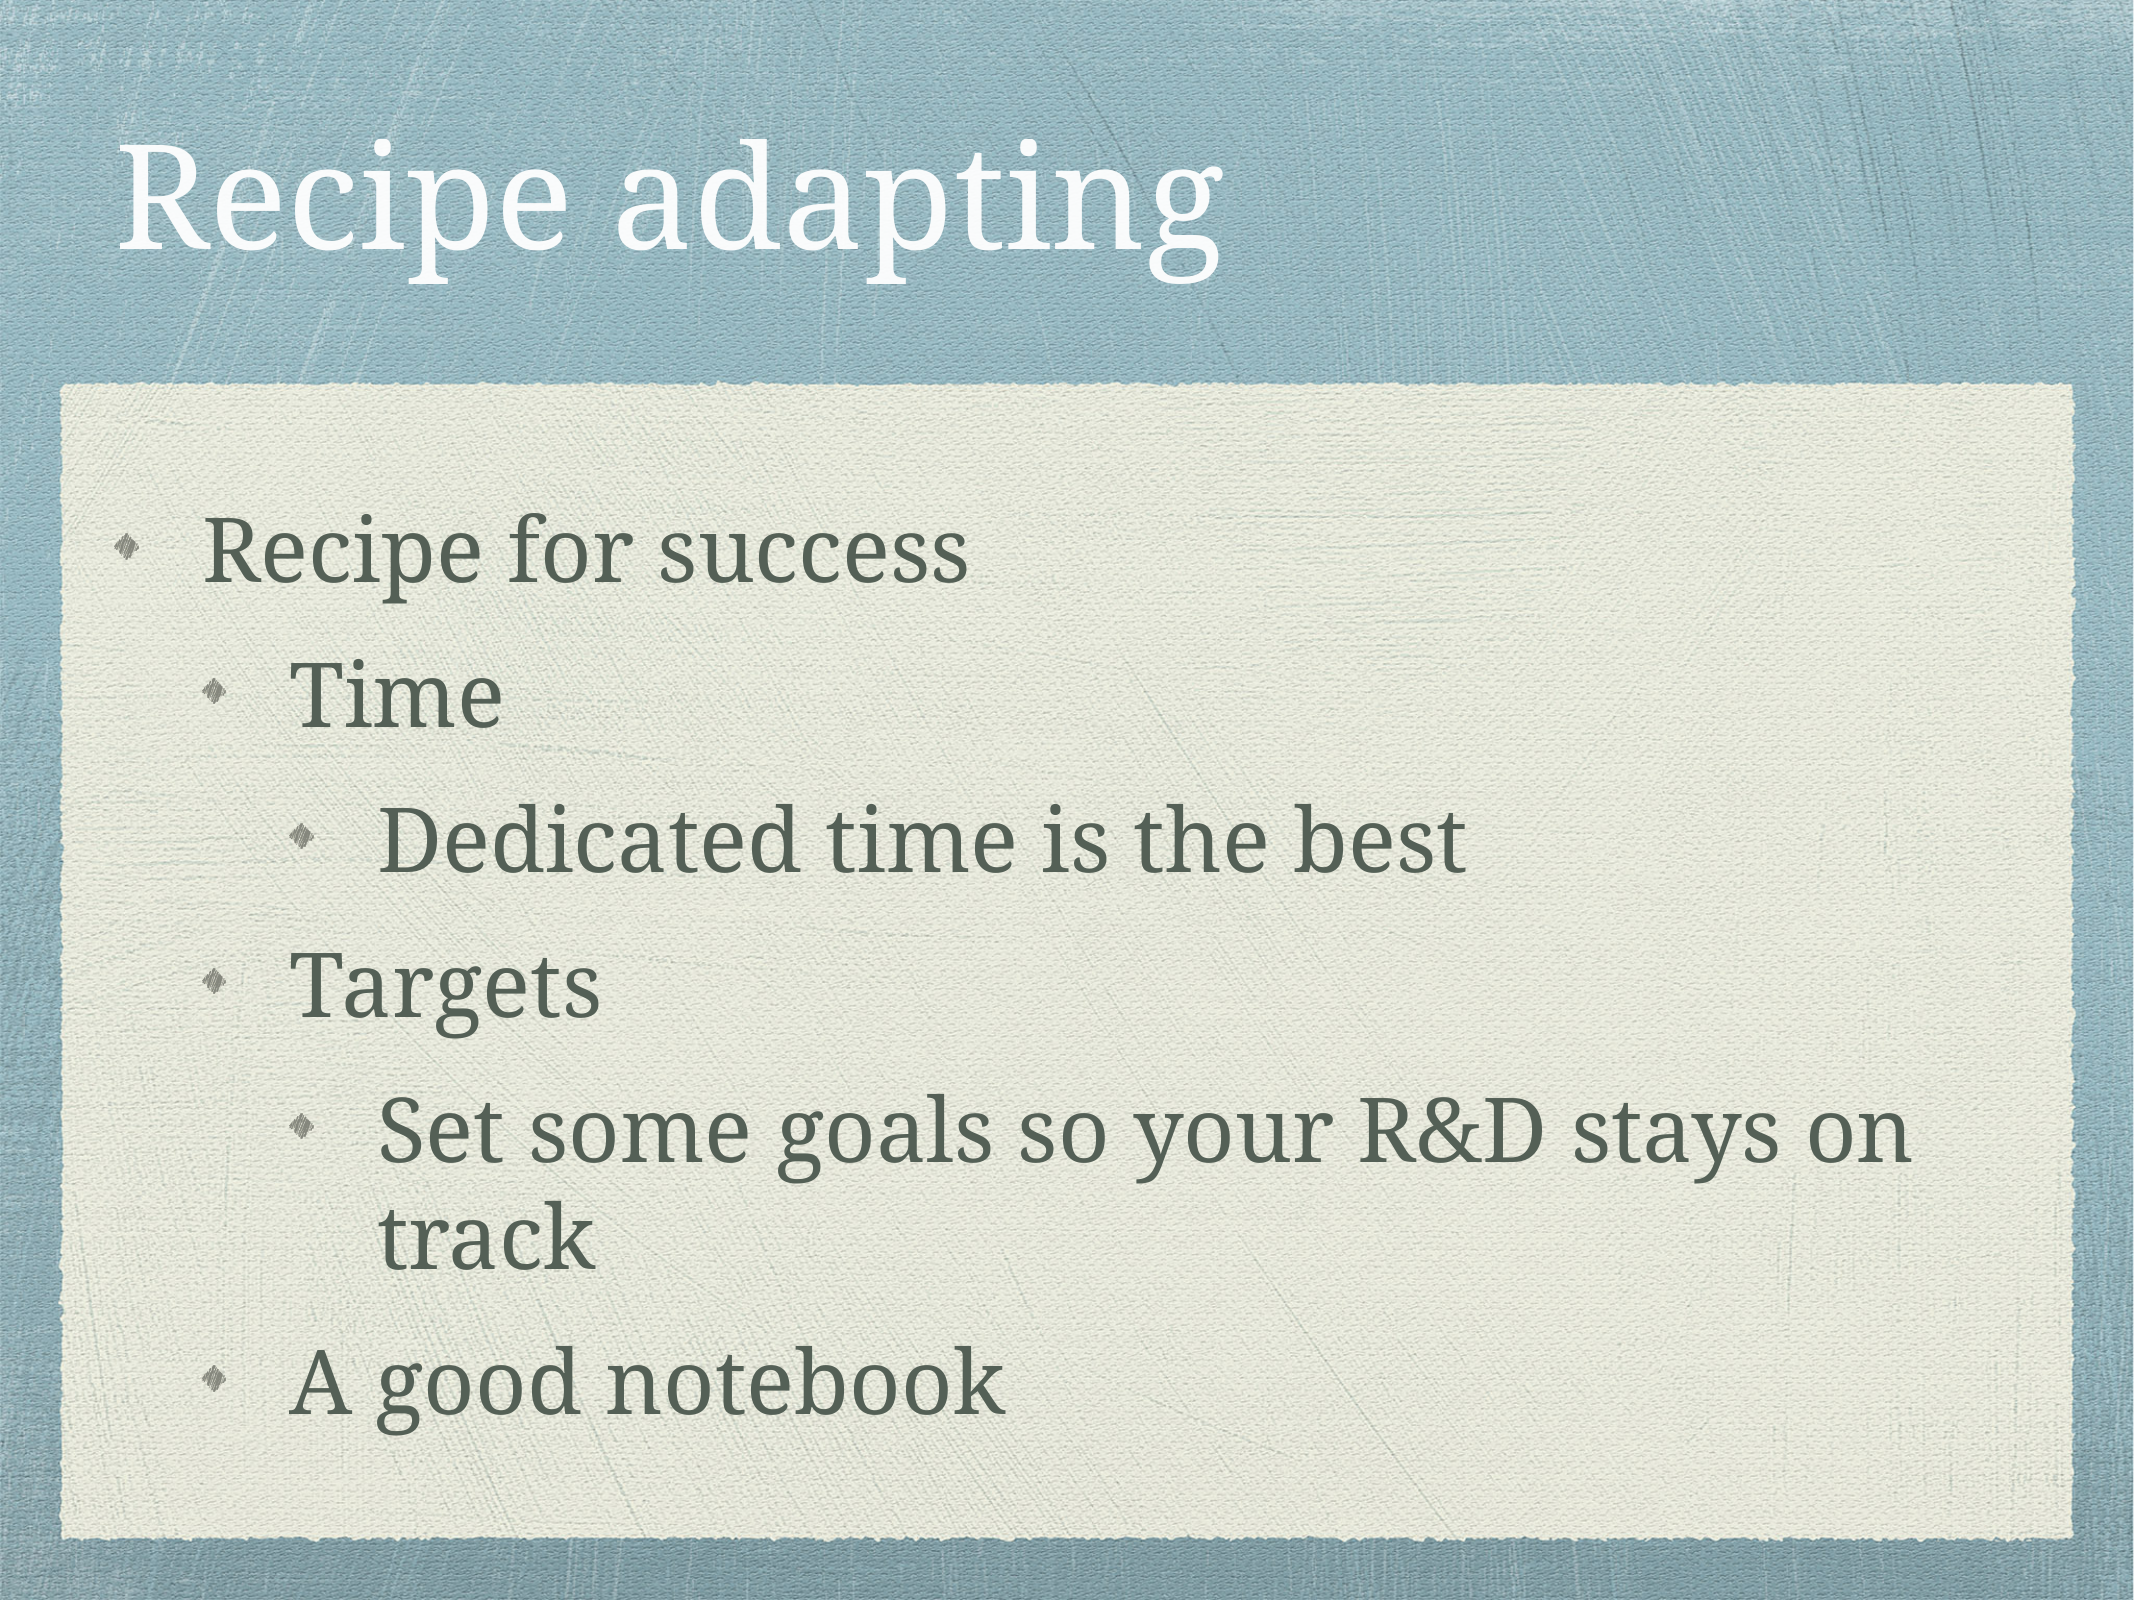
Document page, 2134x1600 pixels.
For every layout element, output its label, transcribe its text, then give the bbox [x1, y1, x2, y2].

list Recipe for success Time Dedicated time is the best Targets Set some goals so your R&D stays on track A good notebook [105, 430, 2028, 1495]
title Recipe adapting [105, 24, 2028, 359]
picture [0, 0, 2134, 1600]
